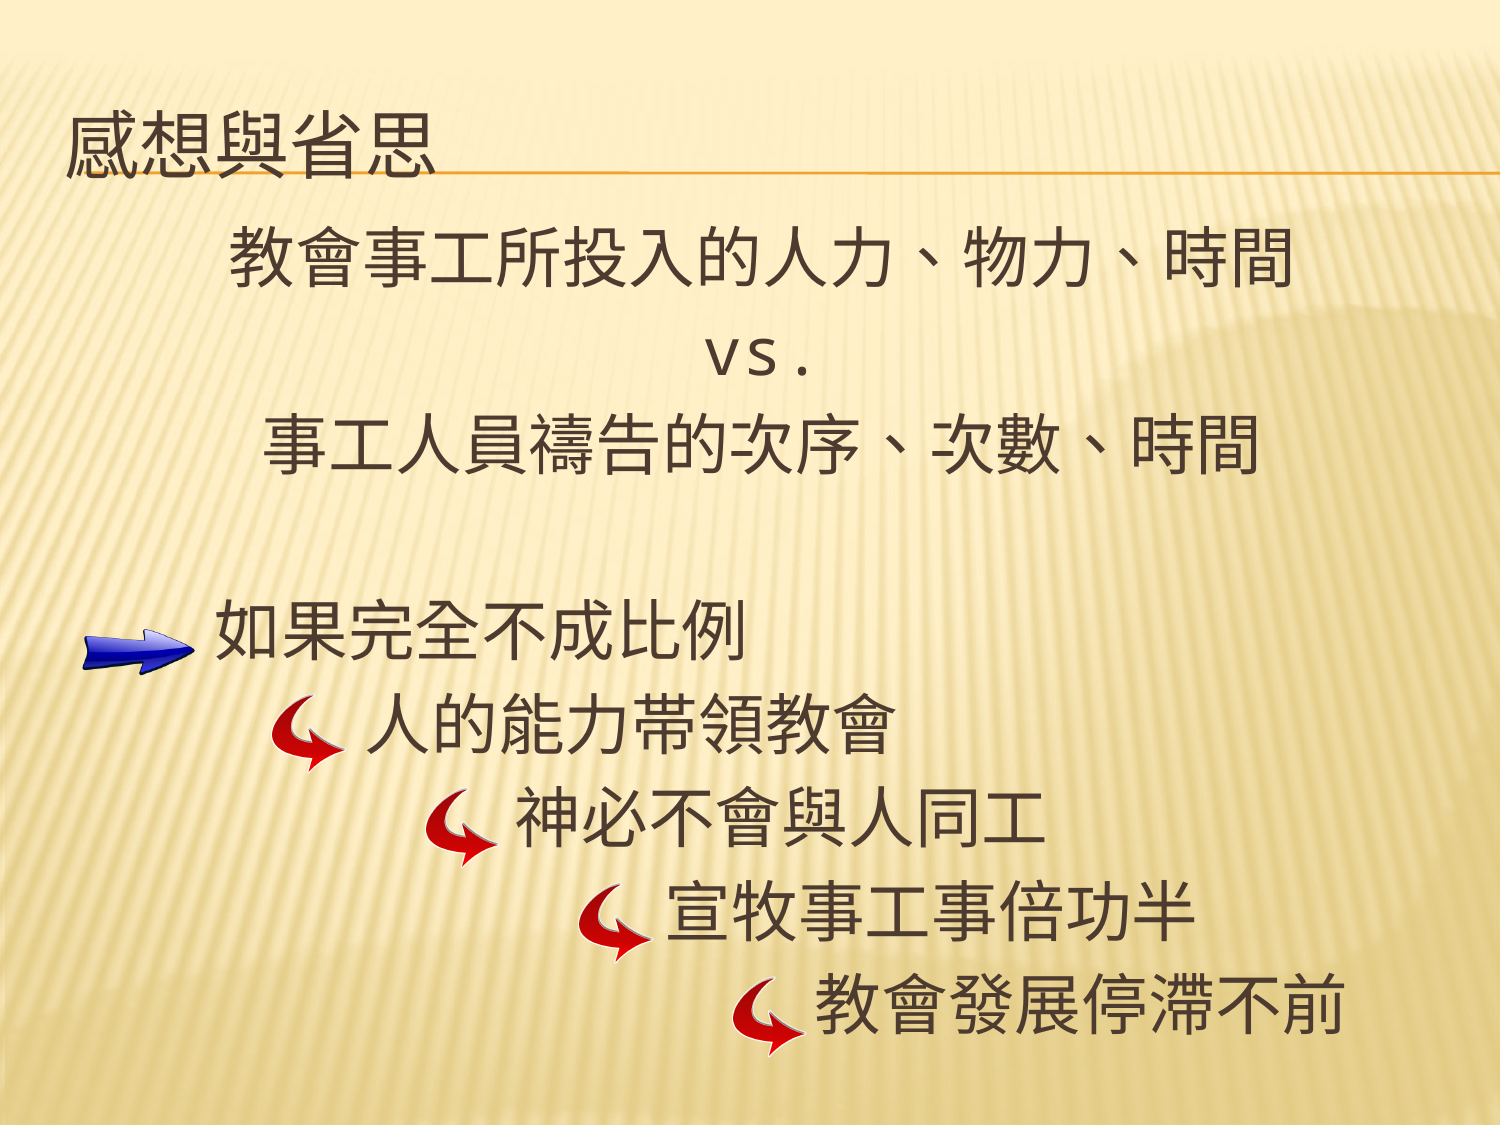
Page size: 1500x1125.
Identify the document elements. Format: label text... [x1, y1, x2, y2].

picture [418, 786, 503, 870]
picture [265, 692, 349, 776]
list 教會事工所投入的人力、物力、時間 vs. 事工人員禱告的次序、次數、時間 如果完全不成比例 人的能力帯領教會 神必不會與人同工 宣牧事工事倍功半 教會發展停滯不前 [50, 208, 1475, 1094]
title 感想與省思 [50, 75, 1475, 208]
picture [572, 881, 656, 965]
picture [76, 617, 198, 684]
picture [725, 975, 810, 1059]
